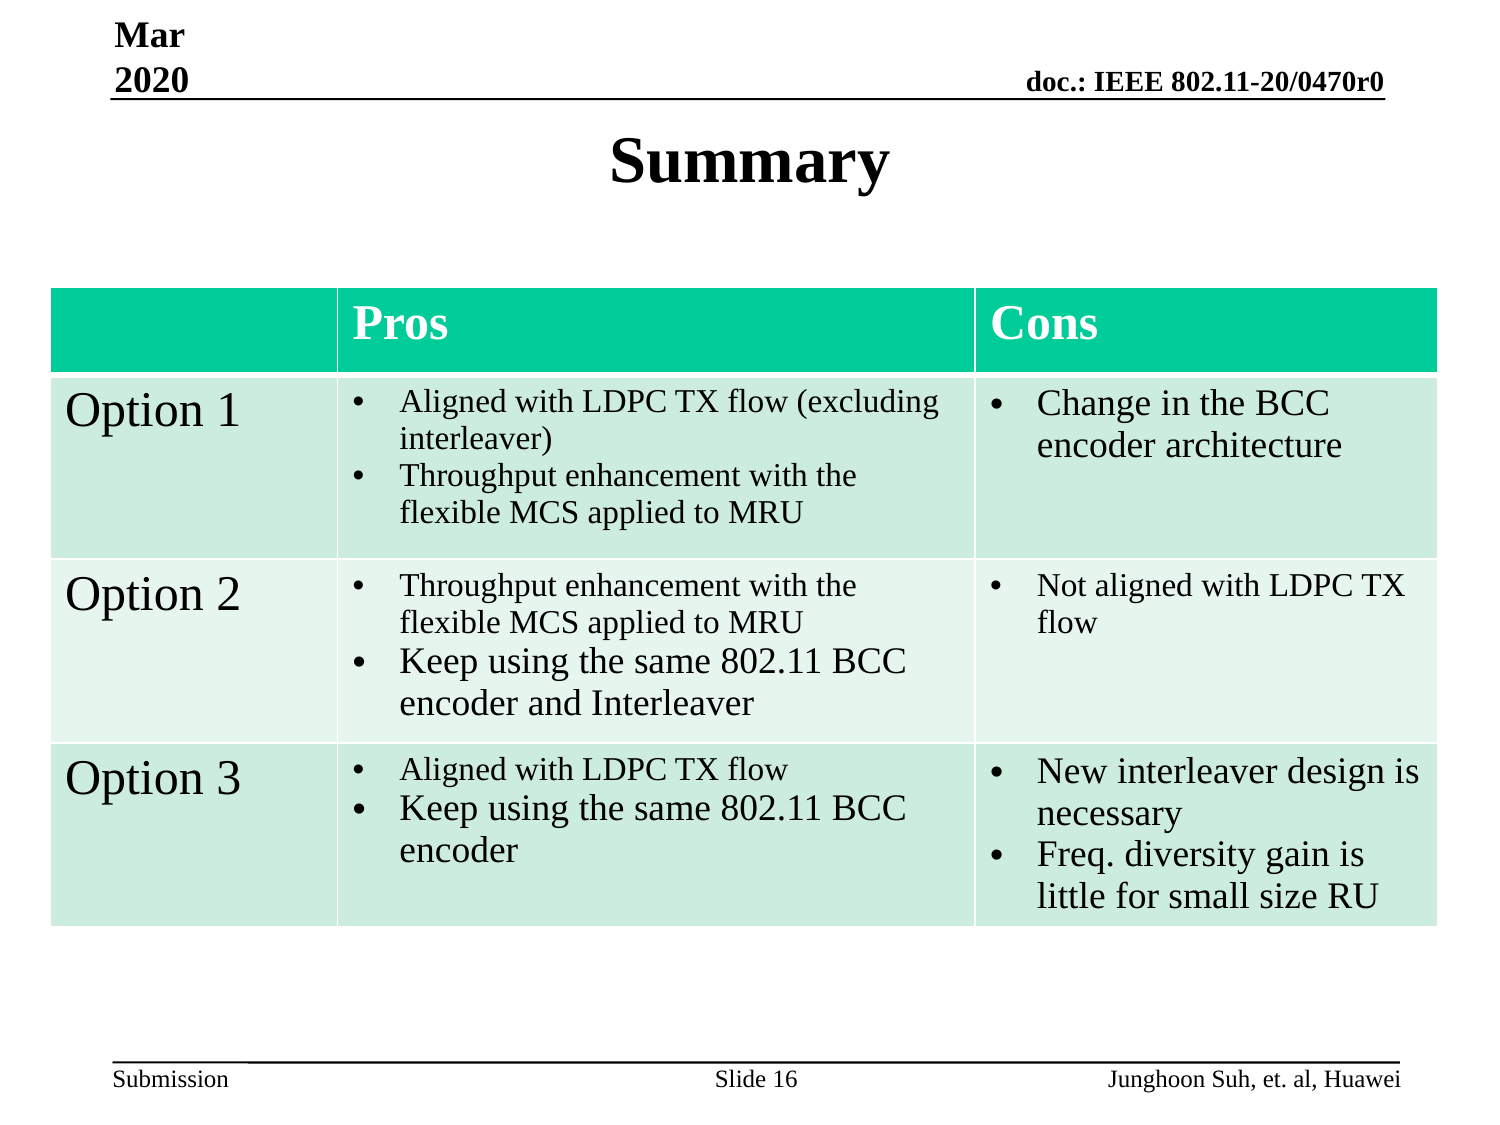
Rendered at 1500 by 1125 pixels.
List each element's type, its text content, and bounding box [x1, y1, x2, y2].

table_cell Option 1 [51, 378, 337, 558]
title Summary [112, 112, 1388, 200]
table_cell New interleaver design is necessary Freq. diversity gain is little for small size RU [976, 744, 1437, 926]
table_cell Aligned with LDPC TX flow (excluding interleaver) Throughput enhancement with the flexible MCS applied to MRU [338, 378, 974, 558]
footer Junghoon Suh, et. al, Huawei [1104, 1061, 1402, 1093]
table_header Cons [976, 288, 1437, 372]
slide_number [114, 54, 265, 101]
table_cell Aligned with LDPC TX flow Keep using the same 802.11 BCC encoder [338, 744, 974, 926]
table_cell Change in the BCC encoder architecture [976, 378, 1437, 558]
table_cell Not aligned with LDPC TX flow [976, 560, 1437, 742]
slide_number Slide 16 [712, 1061, 800, 1093]
table_cell Option 3 [51, 744, 337, 926]
table_cell Option 2 [51, 560, 337, 742]
table_header [51, 288, 337, 372]
table_header Pros [338, 288, 974, 372]
table_cell Throughput enhancement with the flexible MCS applied to MRU Keep using the same 802.11 BCC encoder and Interleaver [338, 560, 974, 742]
